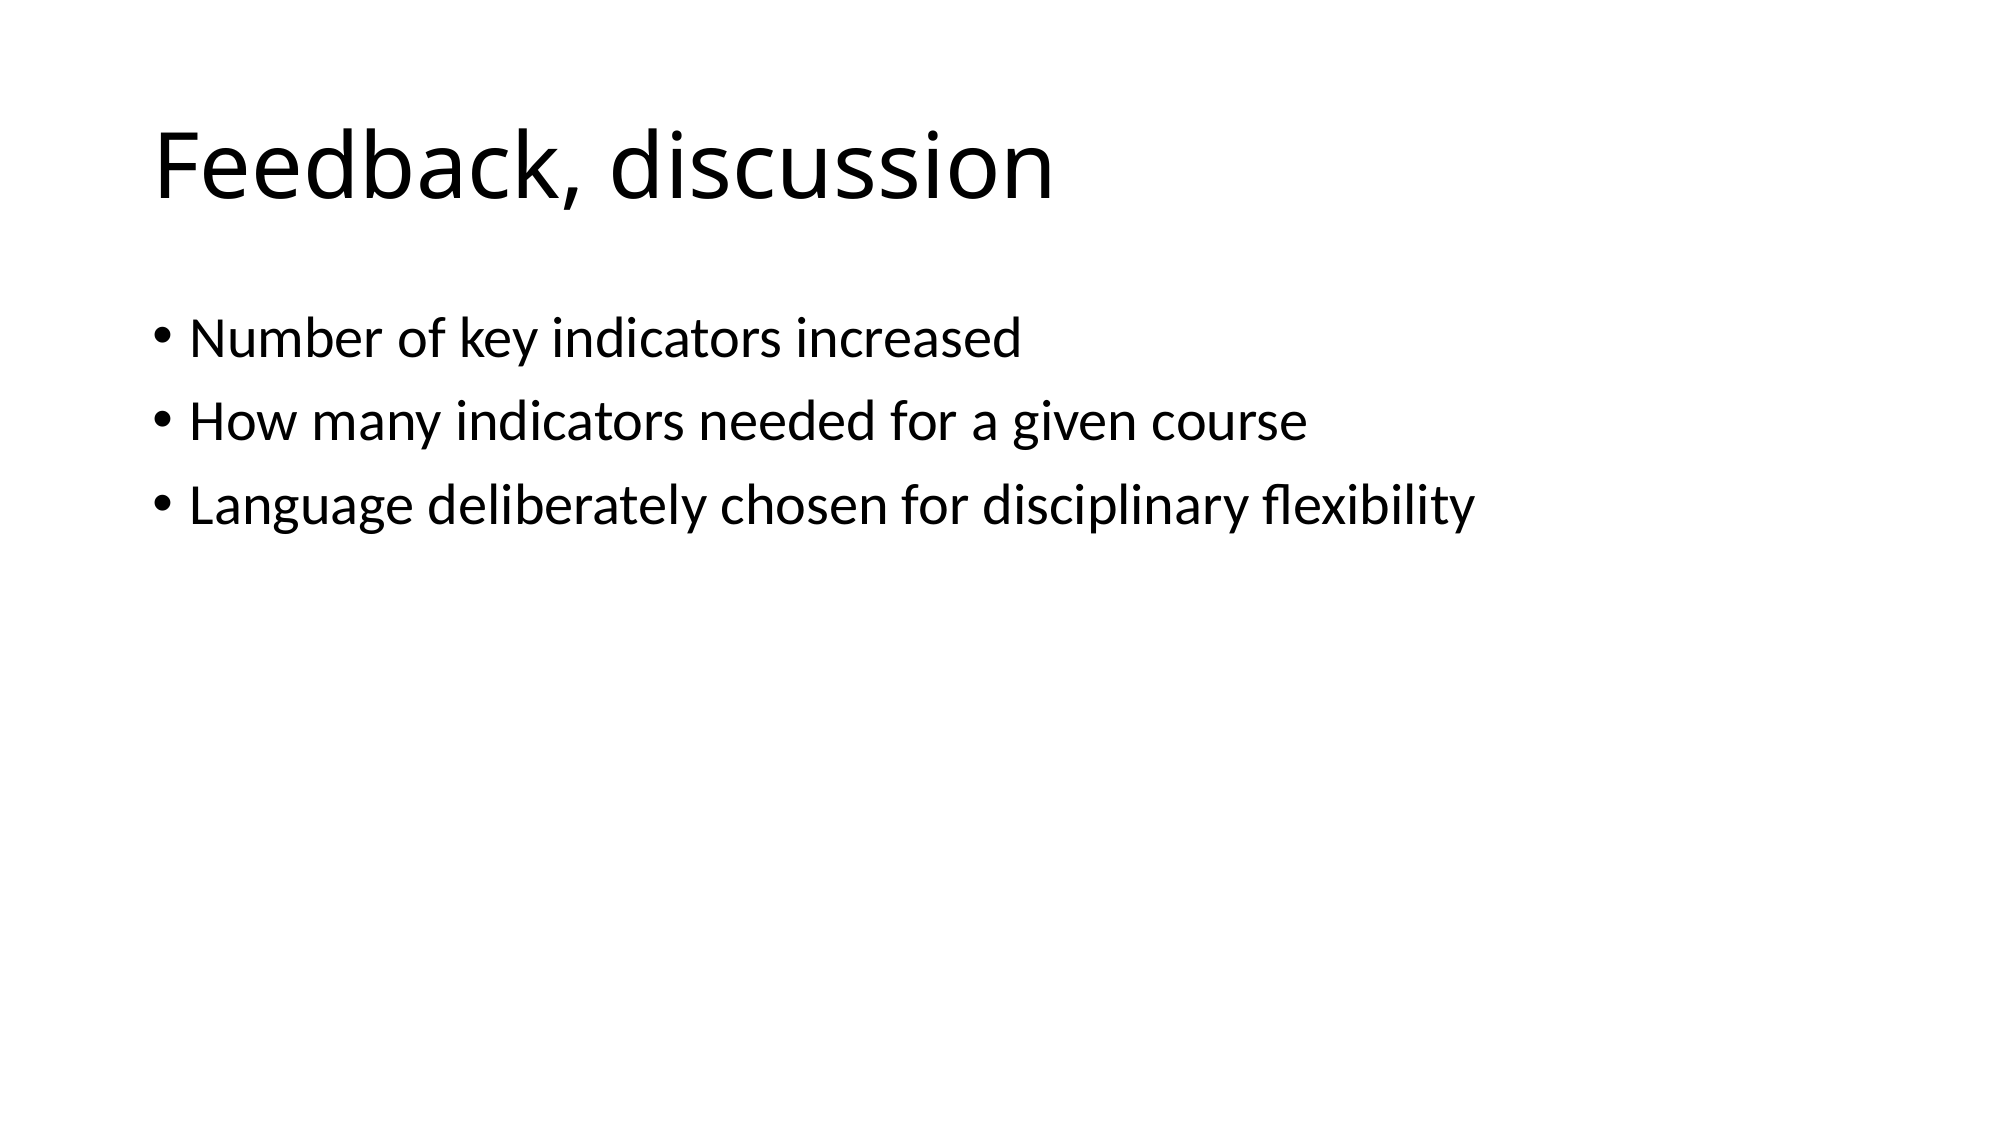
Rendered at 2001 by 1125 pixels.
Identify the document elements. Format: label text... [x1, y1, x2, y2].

title Feedback, discussion [137, 59, 1863, 278]
list Number of key indicators increased How many indicators needed for a given course Language deliberately chosen for disciplinary flexibility [137, 299, 1863, 1014]
